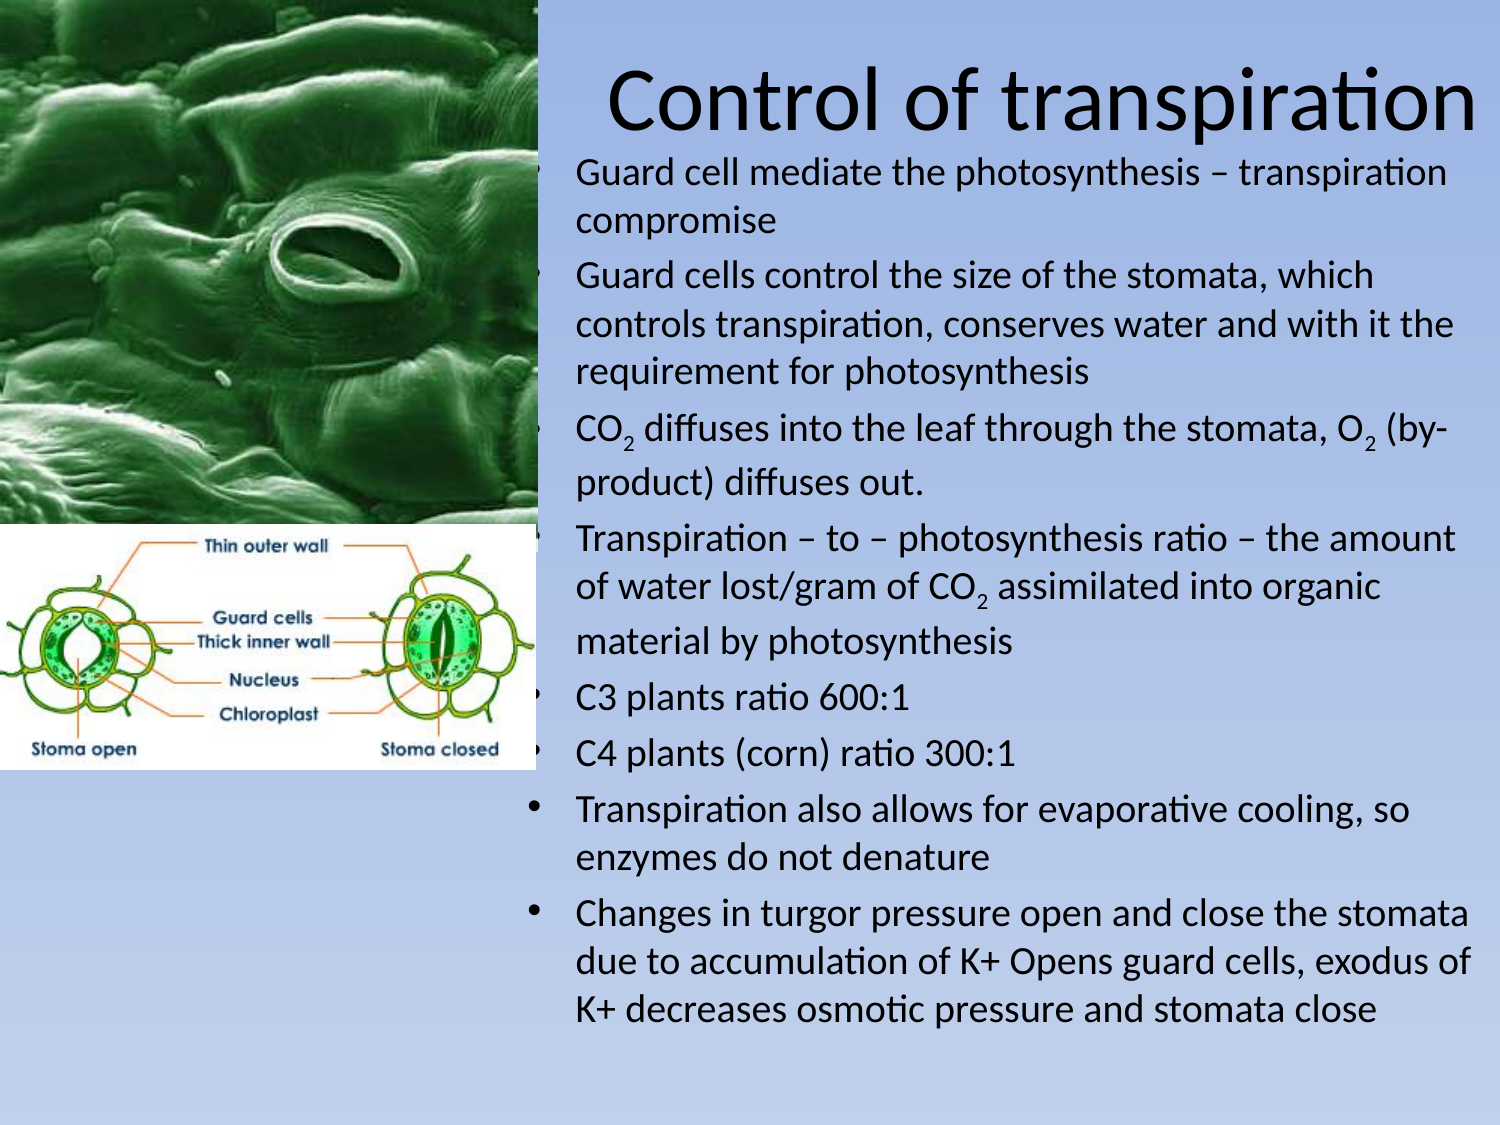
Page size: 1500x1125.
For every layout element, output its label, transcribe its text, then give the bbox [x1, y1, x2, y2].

list Guard cell mediate the photosynthesis – transpiration compromise Guard cells control the size of the stomata, which controls transpiration, conserves water and with it the requirement for photosynthesis CO2 diffuses into the leaf through the stomata, O2 (by-product) diffuses out. Transpiration – to – photosynthesis ratio – the amount of water lost/gram of CO2 assimilated into organic material by photosynthesis C3 plants ratio 600:1 C4 plants (corn) ratio 300:1 Transpiration also allows for evaporative cooling, so enzymes do not denature Changes in turgor pressure open and close the stomata due to accumulation of K+ Opens guard cells, exodus of K+ decreases osmotic pressure and stomata close [512, 137, 1500, 1075]
title Control of transpiration [587, 0, 1500, 137]
picture [0, 0, 538, 770]
